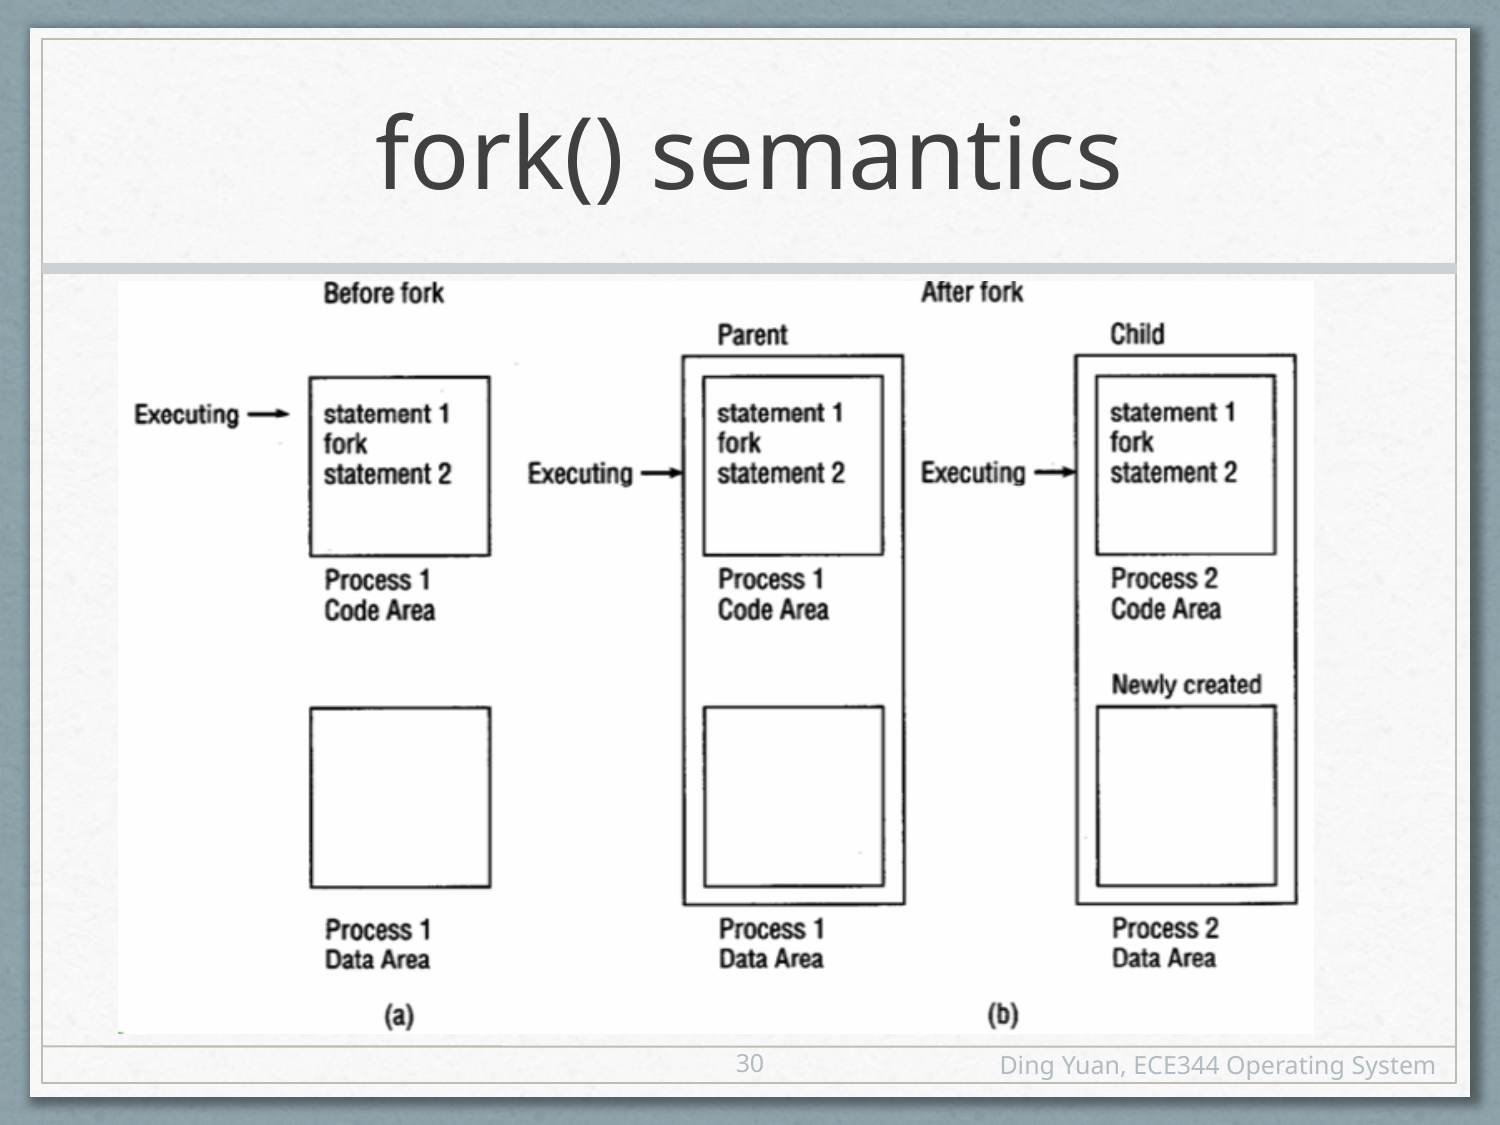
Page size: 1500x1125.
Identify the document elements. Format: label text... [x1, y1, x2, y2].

footer Ding Yuan, ECE344 Operating System [977, 1045, 1453, 1088]
slide_number 30 [687, 1048, 813, 1088]
picture [30, 28, 1470, 1097]
title fork() semantics [147, 40, 1353, 260]
